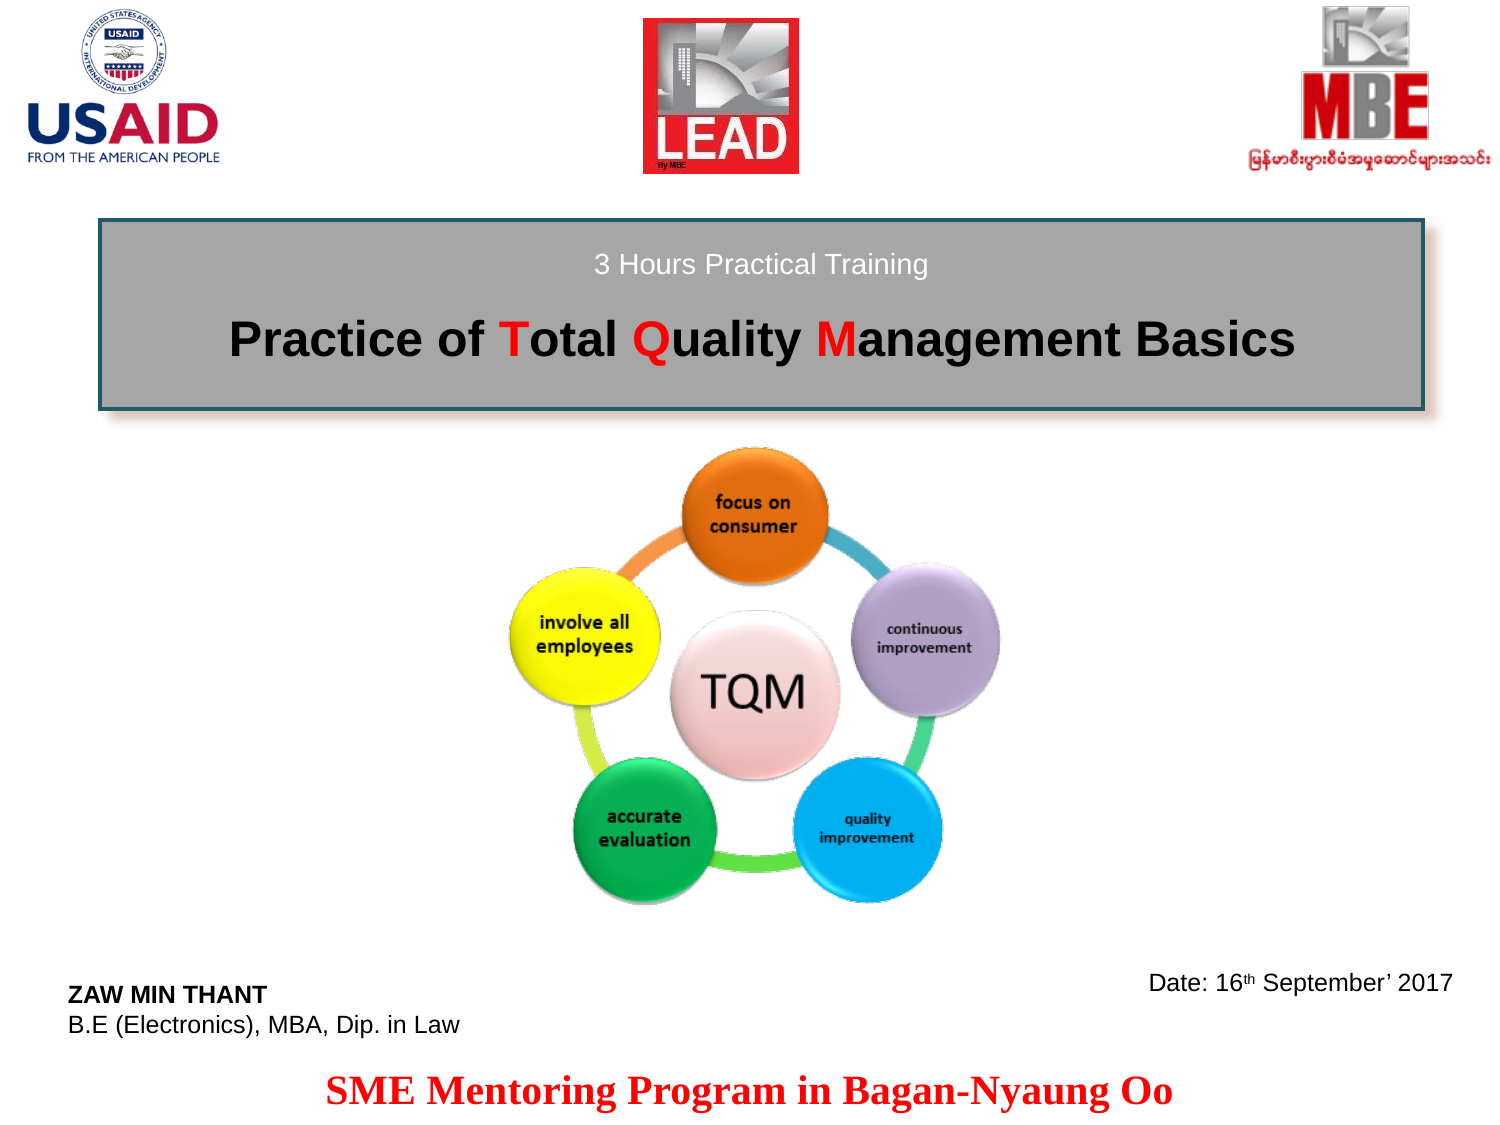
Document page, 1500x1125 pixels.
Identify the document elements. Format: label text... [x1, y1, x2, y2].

text_box SME Mentoring Program in Bagan-Nyaung Oo [0, 1055, 1500, 1121]
picture [17, 0, 230, 173]
text_box 3 Hours Practical Training Practice of Total Quality Management Basics [100, 220, 1424, 409]
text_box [52, 959, 1500, 1048]
picture [501, 444, 1011, 909]
picture [643, 18, 799, 175]
picture [1234, 0, 1500, 182]
